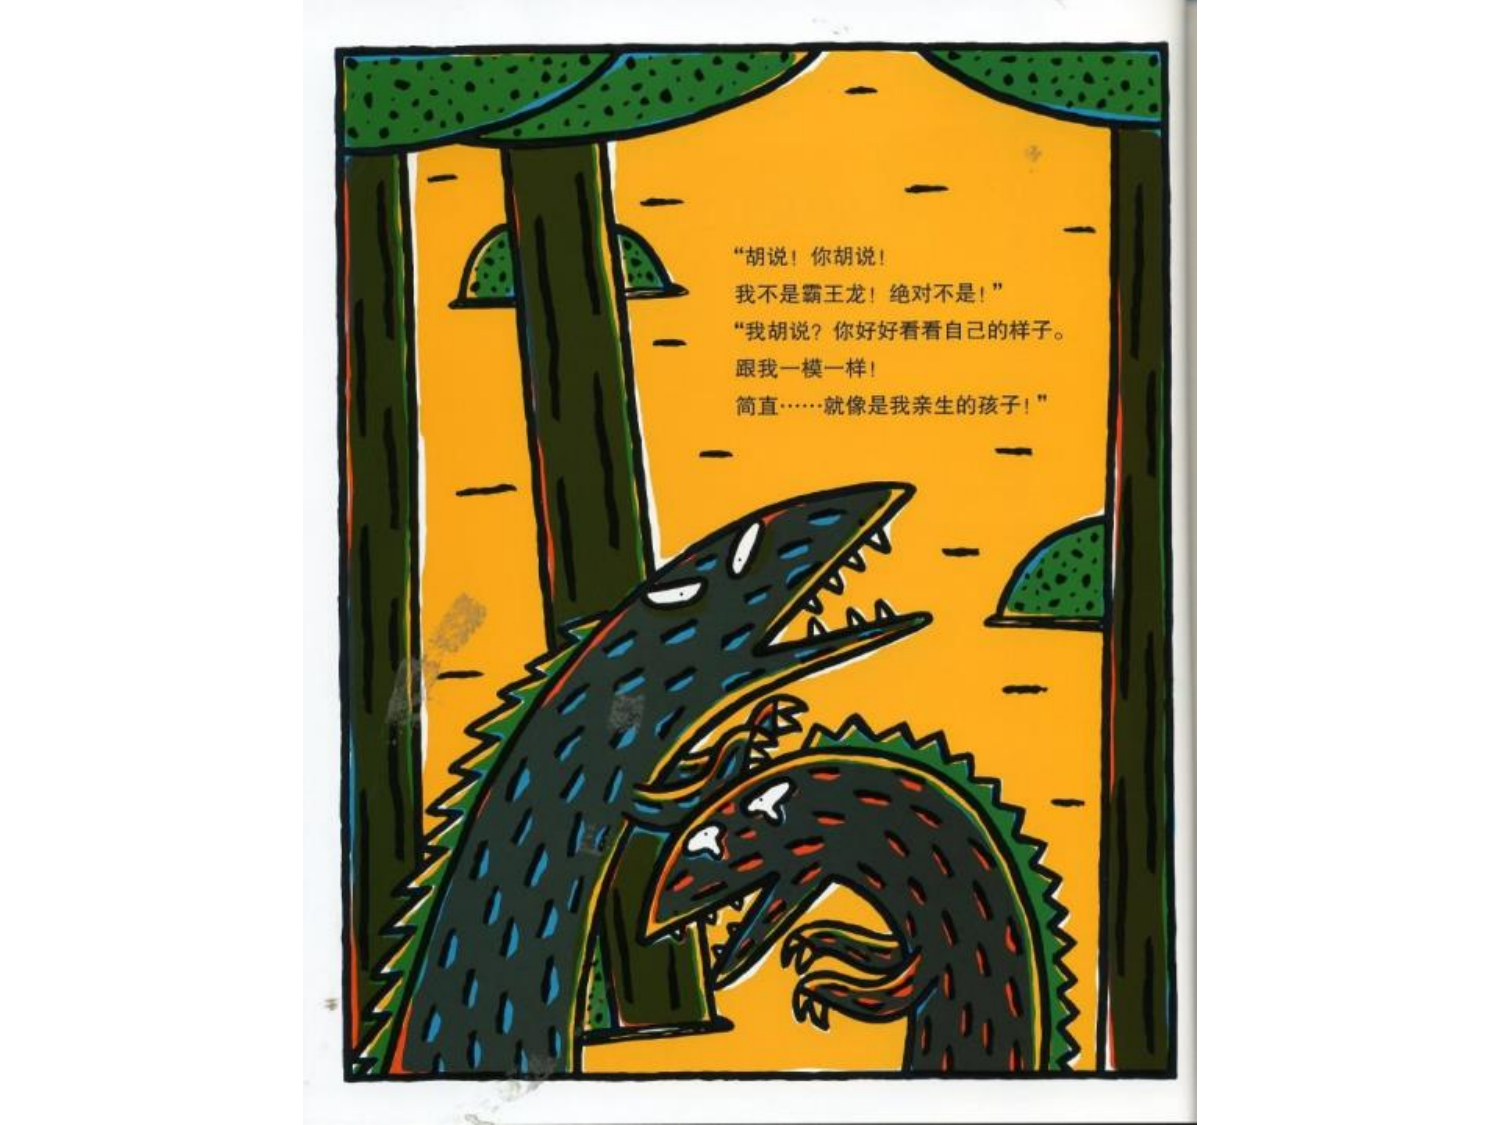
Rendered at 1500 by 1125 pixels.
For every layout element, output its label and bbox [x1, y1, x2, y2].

picture [303, 0, 1197, 1125]
